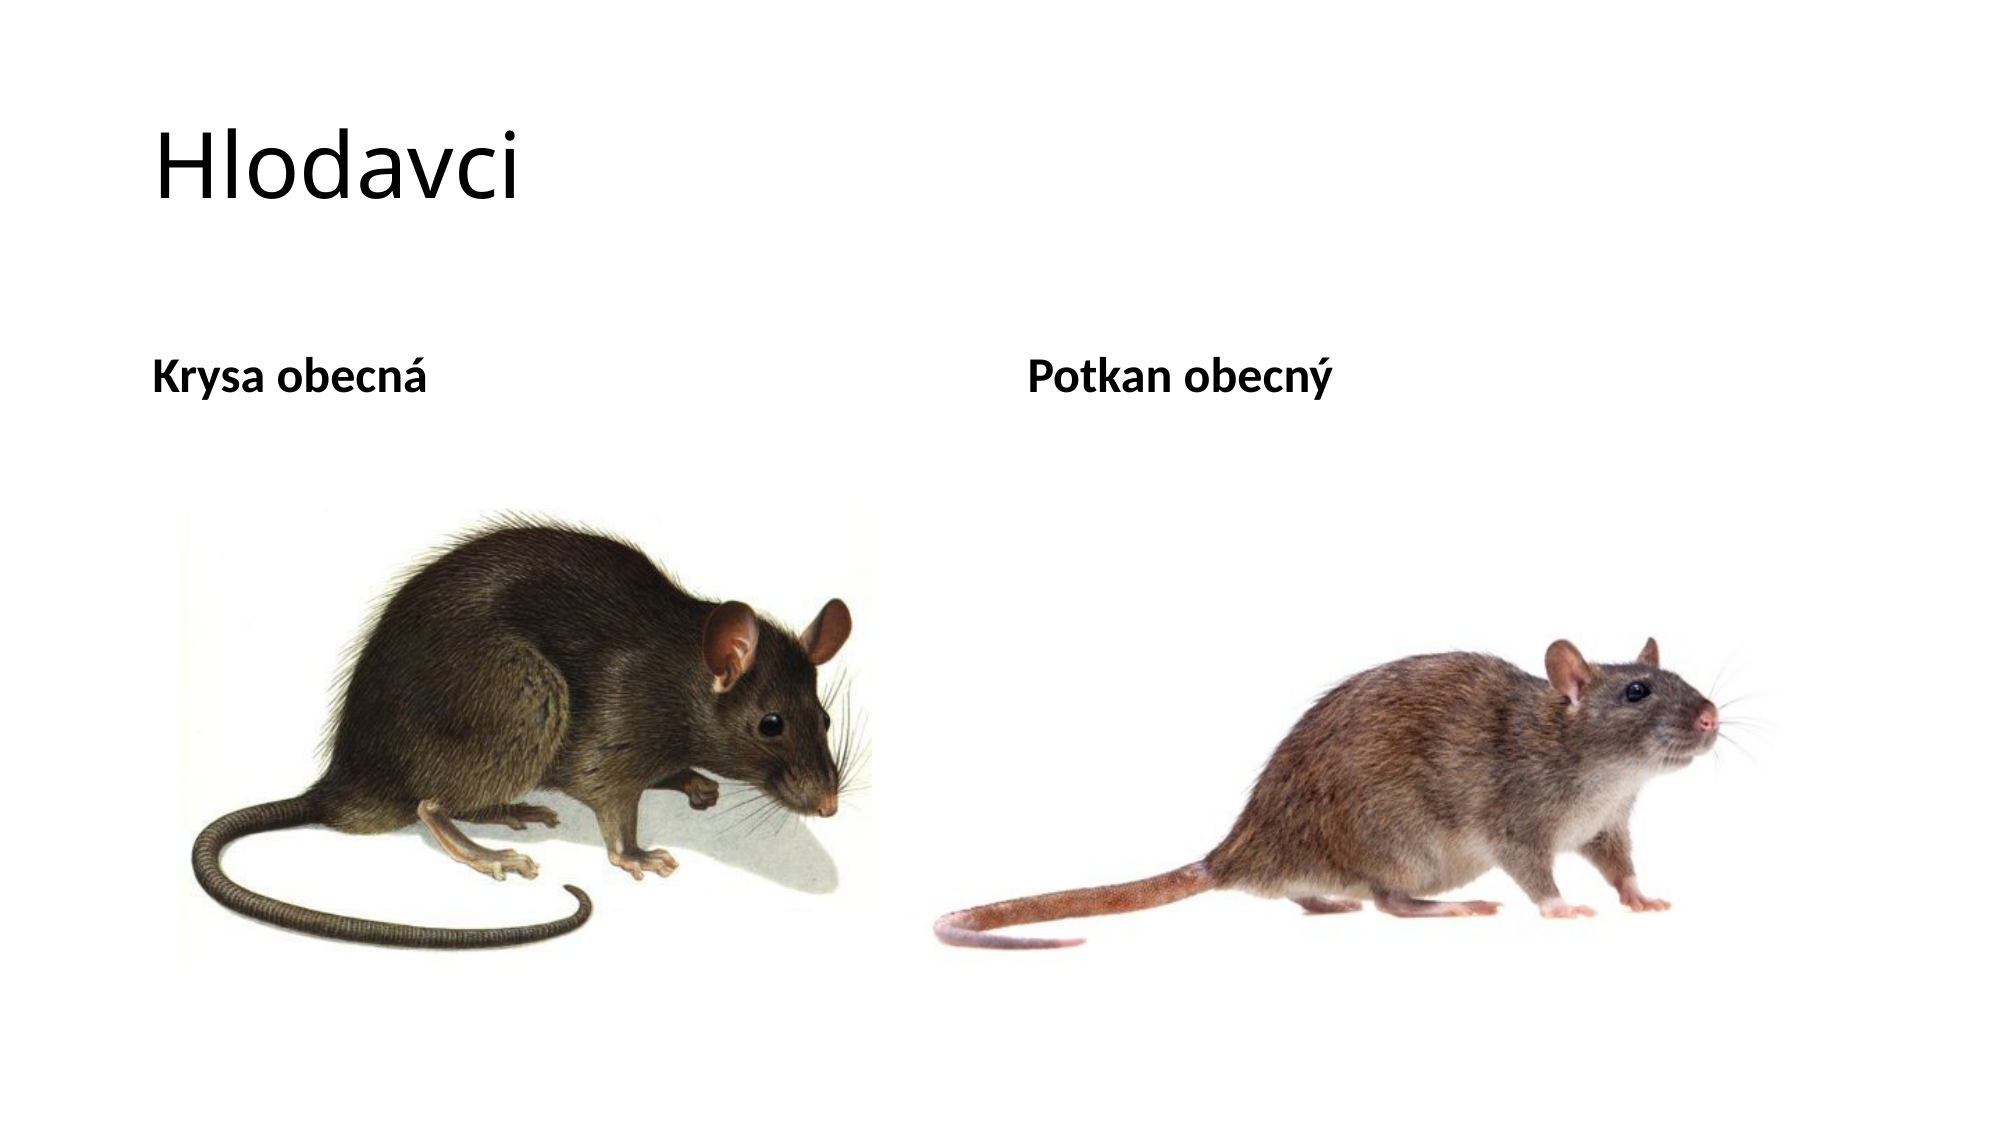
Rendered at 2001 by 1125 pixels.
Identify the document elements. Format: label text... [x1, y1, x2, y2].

list Krysa obecná [137, 275, 984, 411]
list Potkan obecný [1012, 275, 1863, 411]
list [909, 429, 1863, 1066]
title Hlodavci [137, 59, 1863, 278]
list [180, 508, 872, 964]
